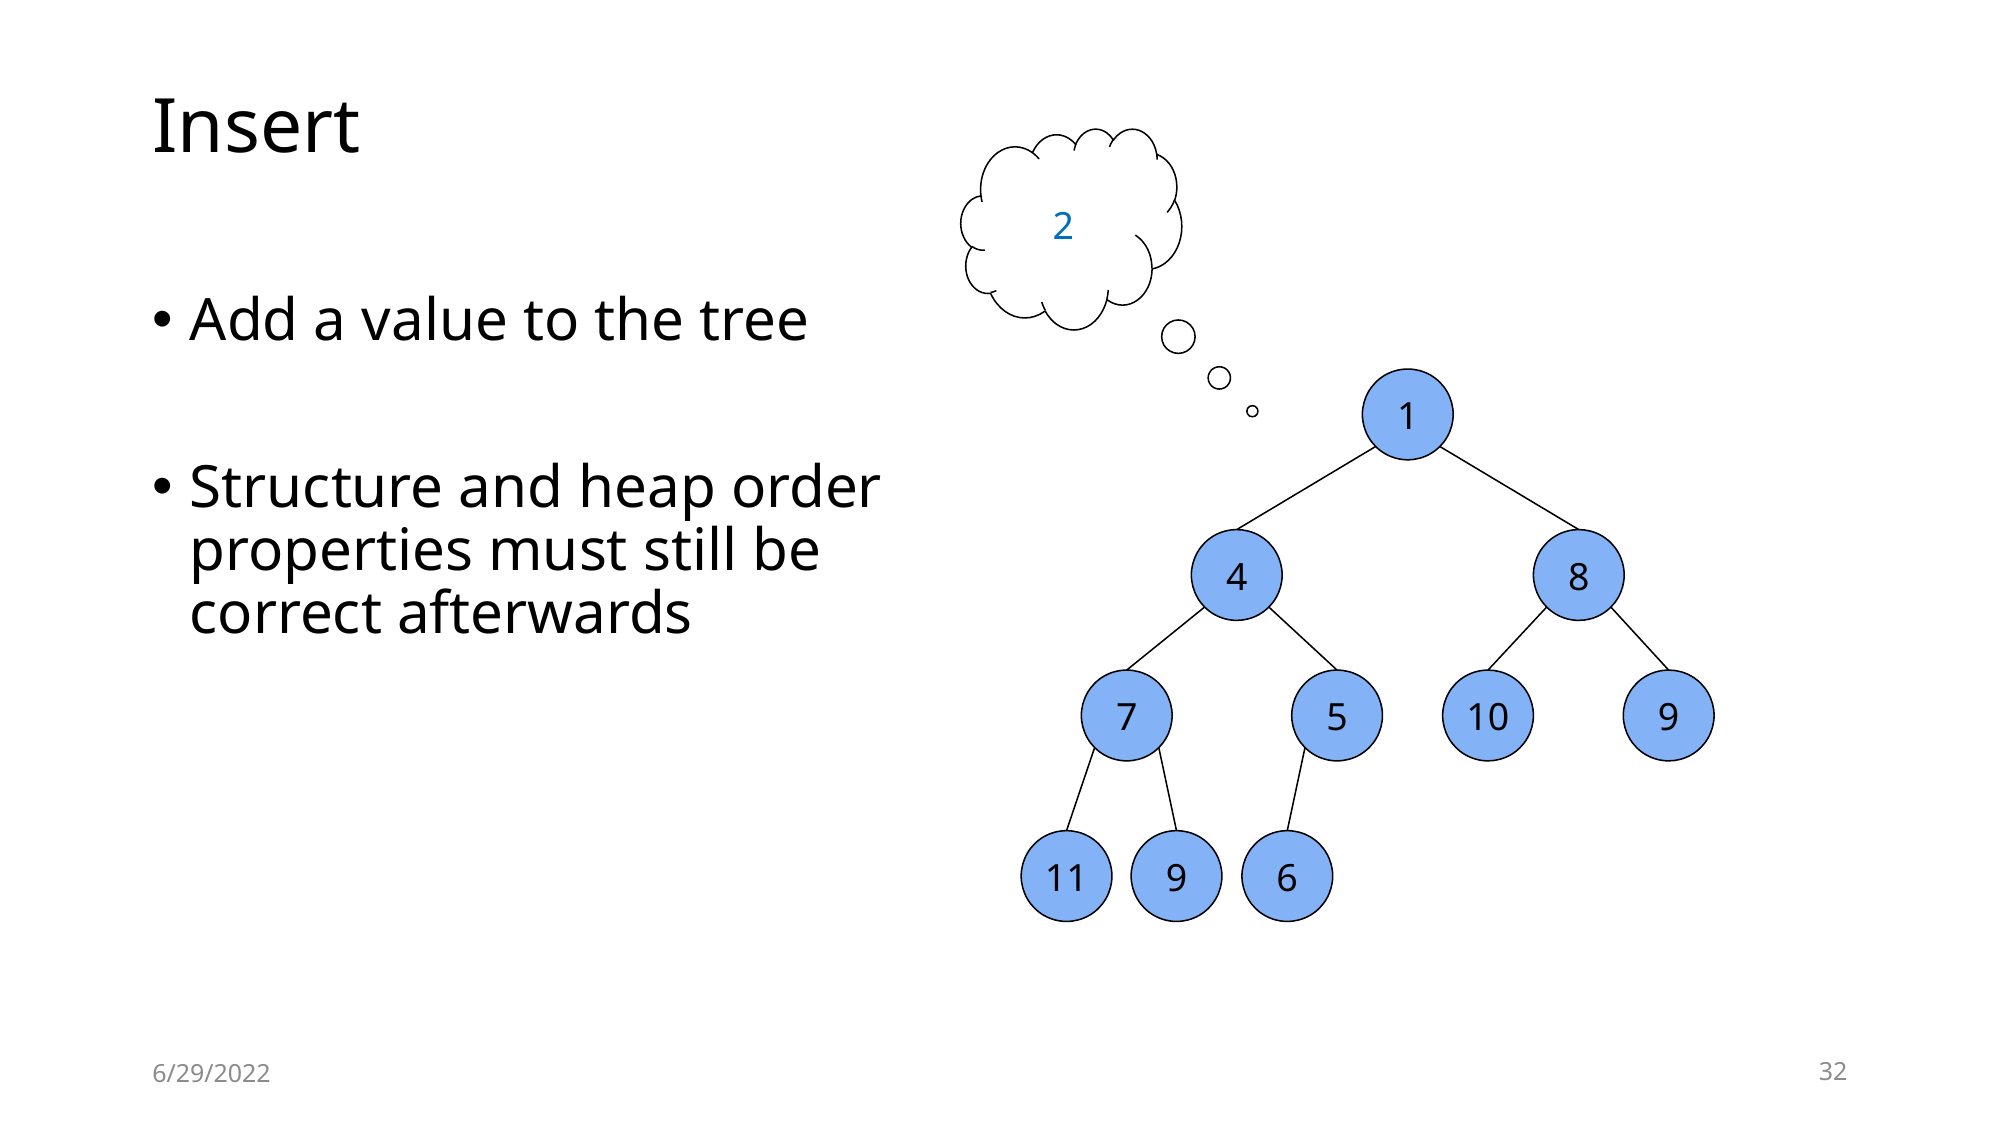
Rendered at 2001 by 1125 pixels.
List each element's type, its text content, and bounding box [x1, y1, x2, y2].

list Add a value to the tree Structure and heap order properties must still be correct afterwards [137, 282, 925, 958]
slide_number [137, 1042, 588, 1103]
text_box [960, 128, 1715, 922]
title Insert [137, 59, 1863, 198]
slide_number 32 [1412, 1042, 1863, 1103]
